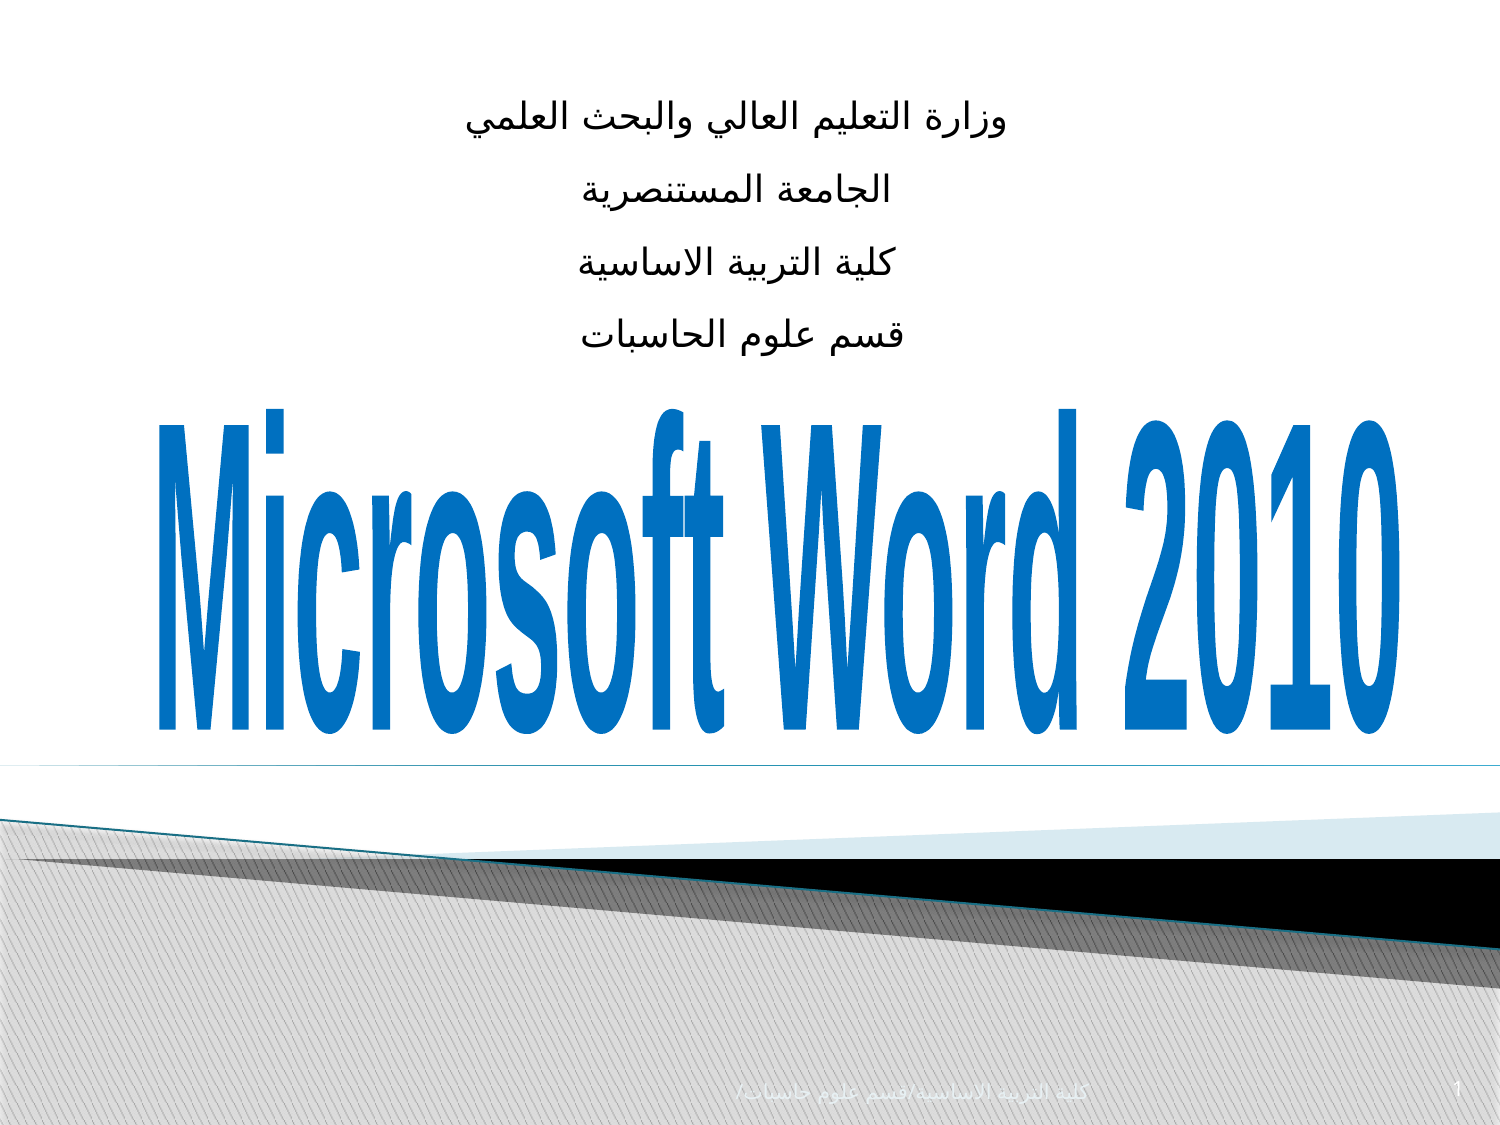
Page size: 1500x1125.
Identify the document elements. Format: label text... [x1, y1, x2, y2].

picture [5, 859, 1500, 989]
footer كلية التربية الاساسية/قسم علوم حاسبات/ [718, 1051, 1105, 1112]
slide_number 1 [1418, 1051, 1479, 1112]
text_box وزارة التعليم العالي والبحث العلمي الجامعة المستنصرية كلية التربية الاساسية قسم علوم الحاسبات [41, 78, 1433, 363]
